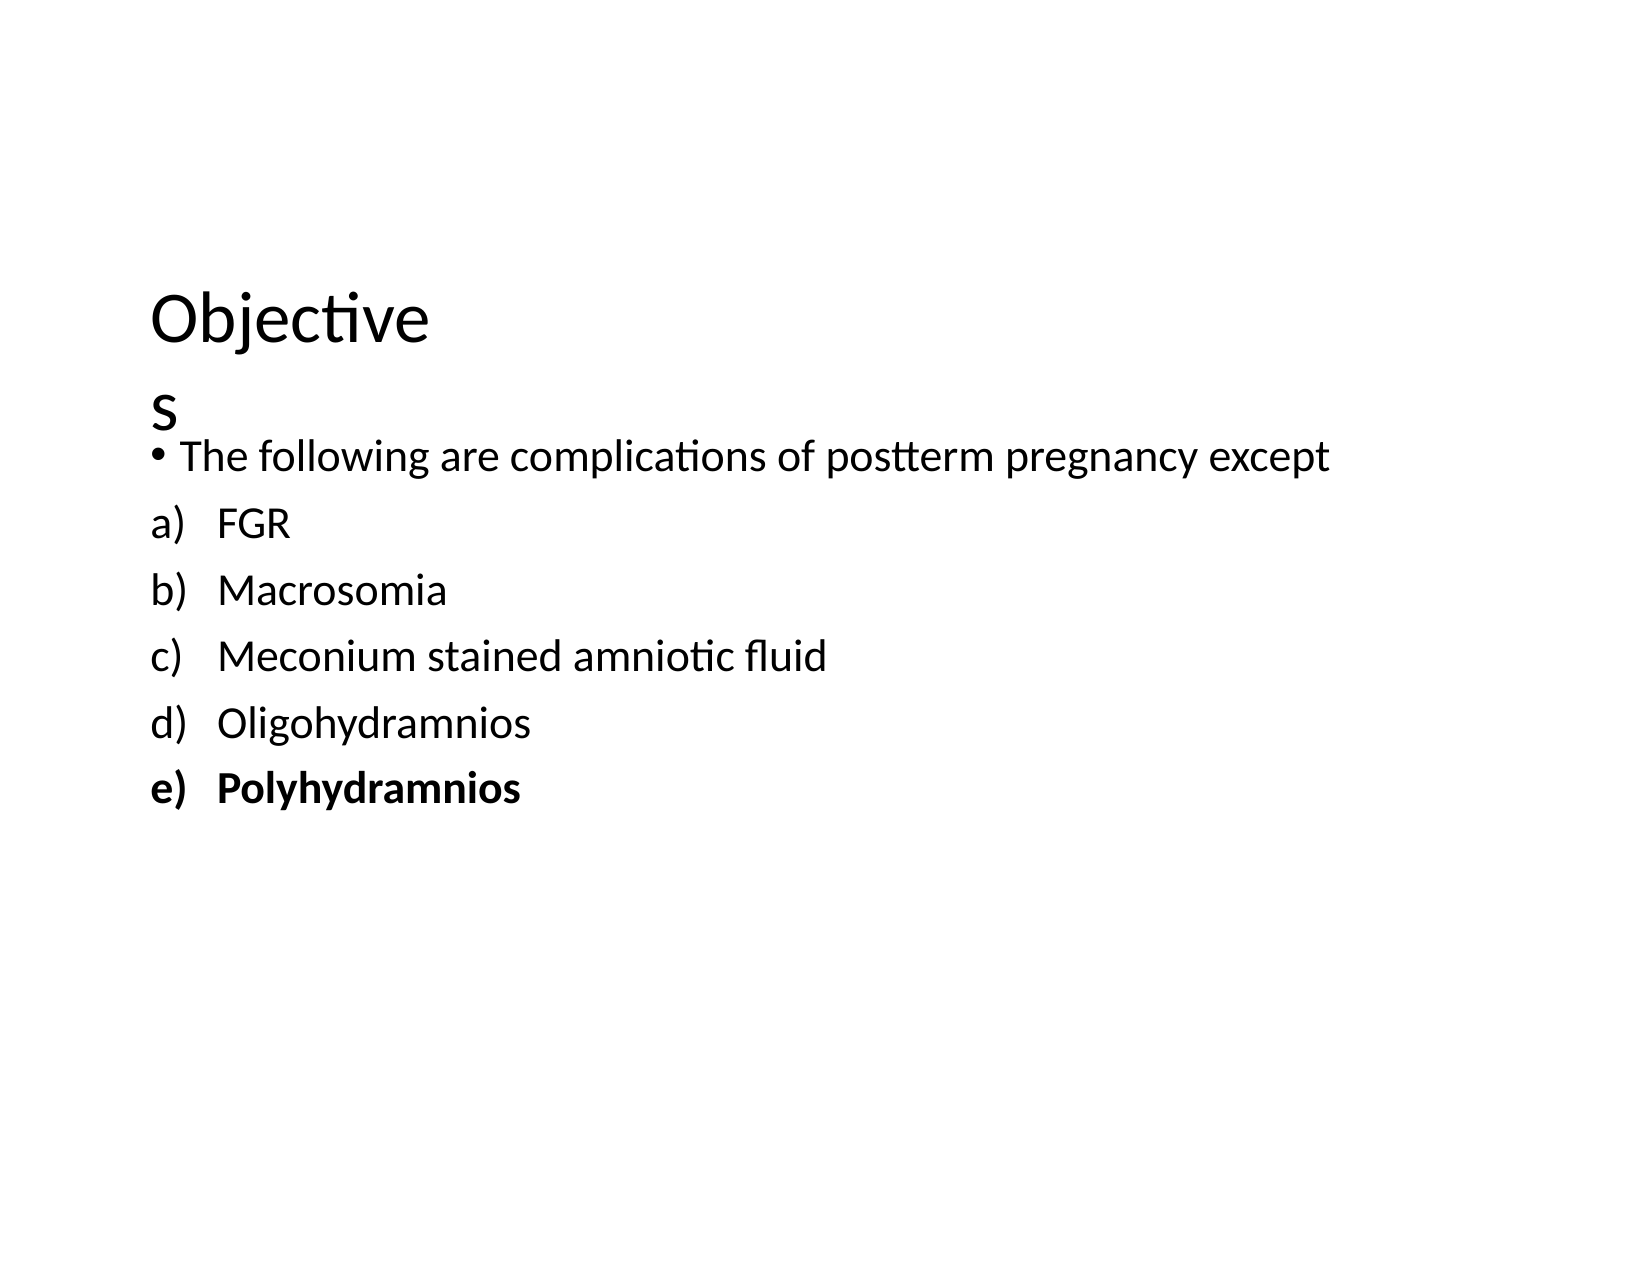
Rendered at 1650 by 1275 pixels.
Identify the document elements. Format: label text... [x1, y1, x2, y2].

text_box The following are complications of postterm pregnancy except FGR Macrosomia Meconium stained amniotic fluid Oligohydramnios Polyhydramnios [148, 412, 1351, 813]
title Objectives [148, 267, 458, 412]
